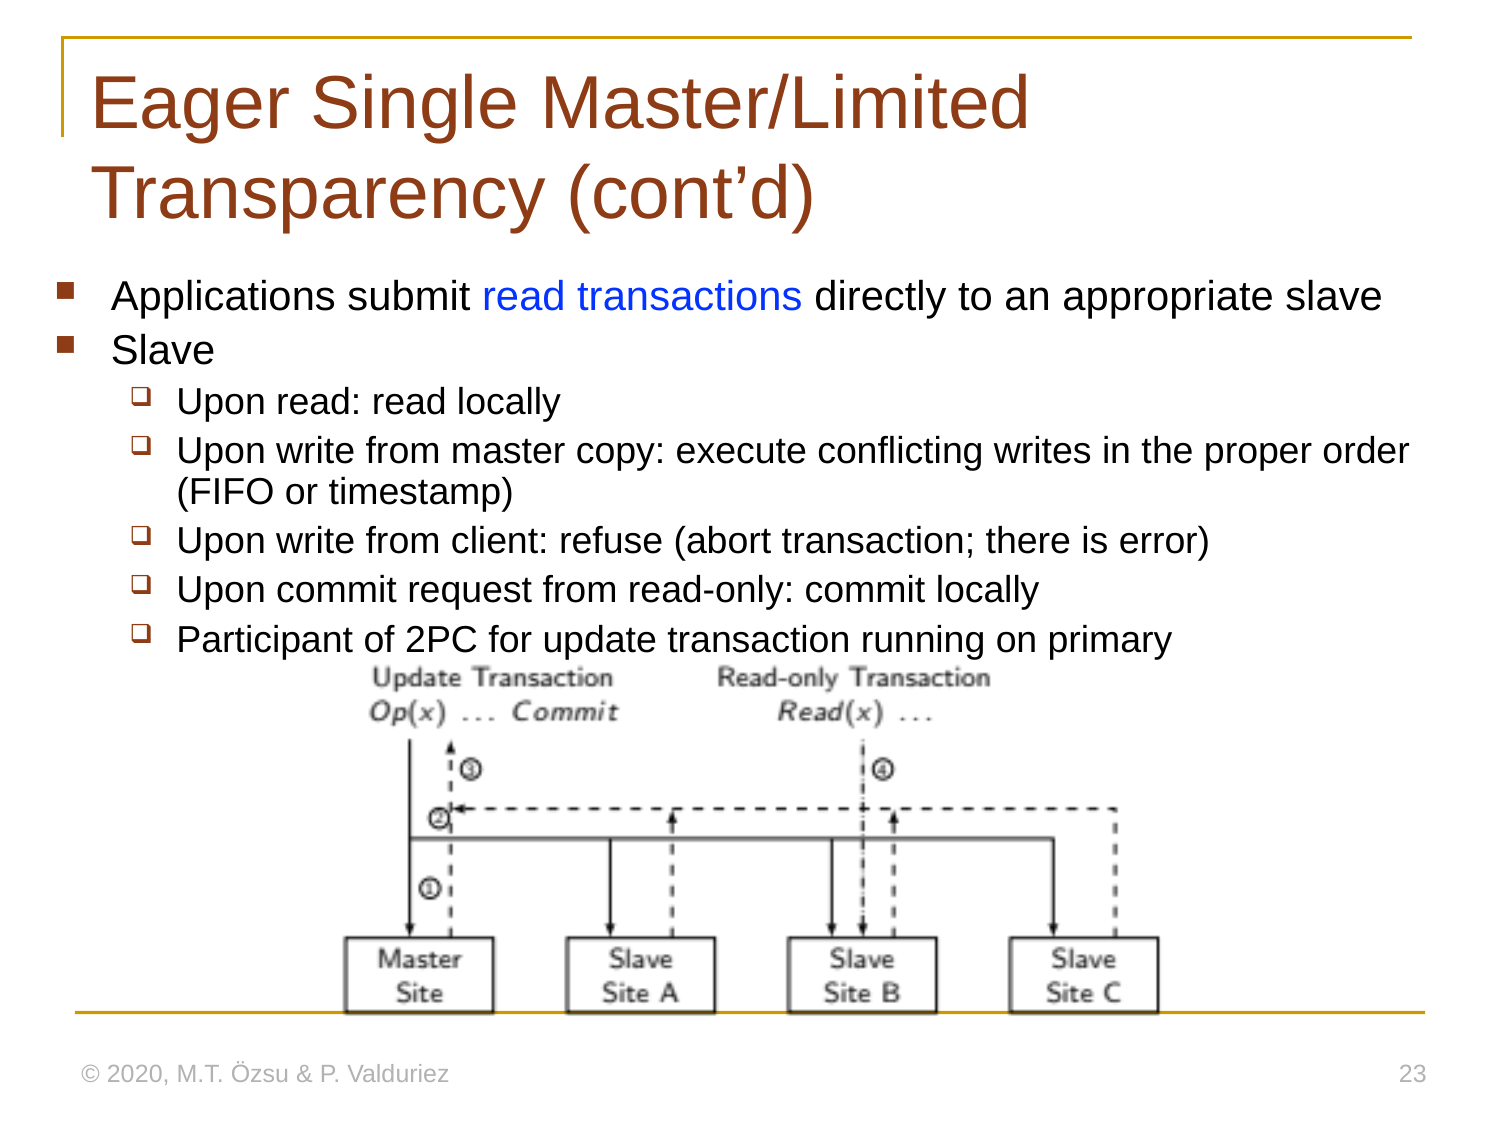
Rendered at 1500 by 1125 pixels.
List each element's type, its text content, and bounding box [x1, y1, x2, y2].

title Eager Single Master/Limited Transparency (cont’d) [74, 45, 1426, 233]
slide_number 23 [1104, 1042, 1442, 1103]
list Applications submit read transactions directly to an appropriate slave Slave Upon read: read locally Upon write from master copy: execute conflicting writes in the proper order (FIFO or timestamp) Upon write from client: refuse (abort transaction; there is error) Upon commit request from read-only: commit locally Participant of 2PC for update transaction running on primary [39, 266, 1458, 684]
footer © 2020, M.T. Özsu & P. Valduriez [66, 1042, 573, 1103]
picture [336, 644, 1179, 1020]
